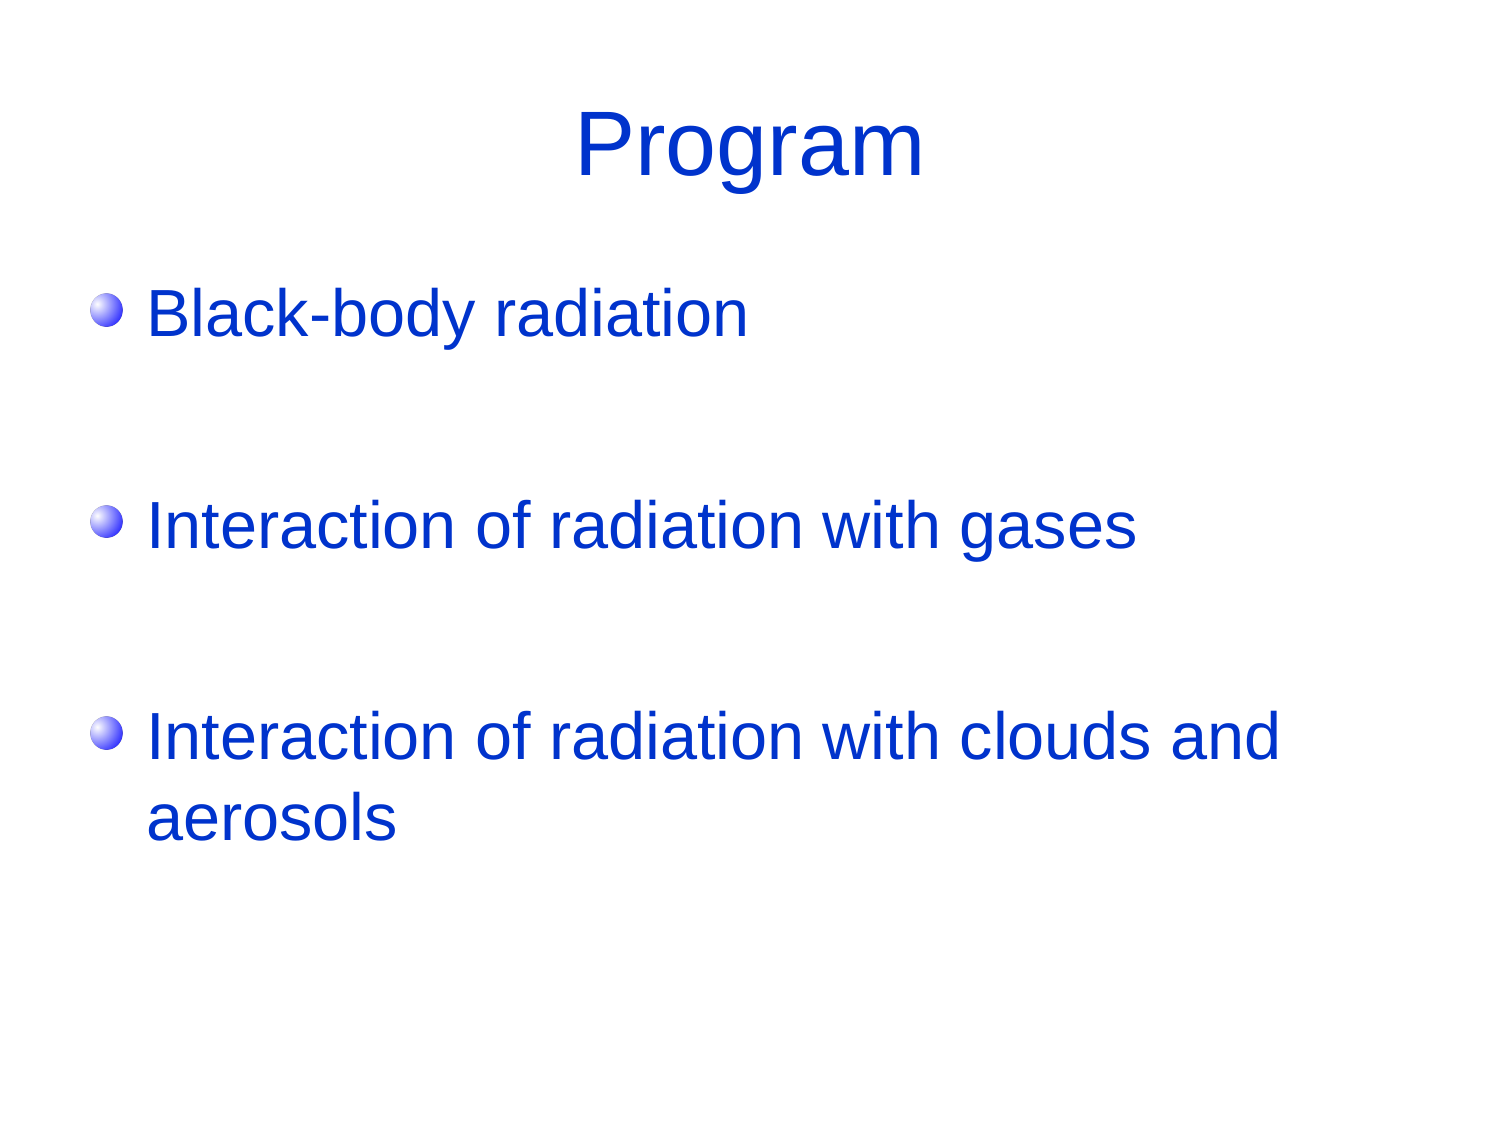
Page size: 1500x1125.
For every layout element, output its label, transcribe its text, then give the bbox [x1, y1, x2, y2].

picture [90, 505, 123, 538]
title Program [75, 45, 1425, 233]
picture [90, 716, 123, 750]
list Black-body radiation Interaction of radiation with gases Interaction of radiation with clouds and aerosols [75, 262, 1425, 1005]
picture [90, 293, 123, 327]
